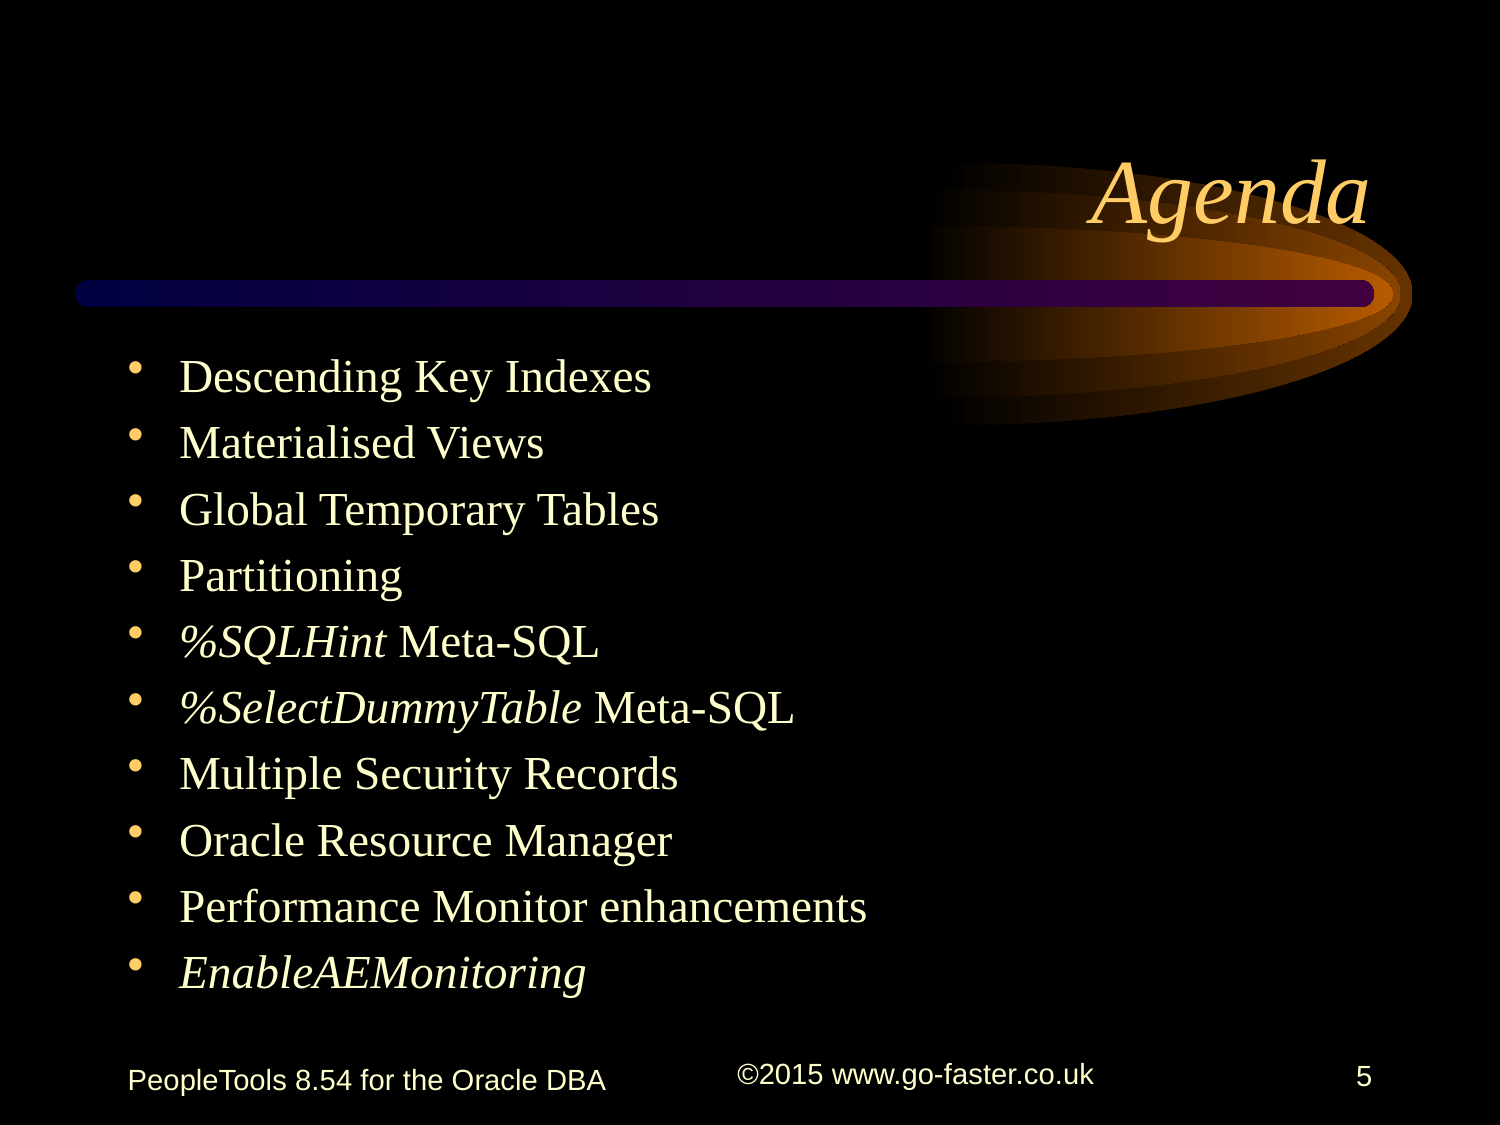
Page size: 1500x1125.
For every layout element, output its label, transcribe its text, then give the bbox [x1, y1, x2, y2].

list Descending Key Indexes Materialised Views Global Temporary Tables Partitioning %SQLHint Meta-SQL %SelectDummyTable Meta-SQL Multiple Security Records Oracle Resource Manager Performance Monitor enhancements EnableAEMonitoring [112, 337, 1388, 1013]
slide_number 5 [1151, 1037, 1388, 1113]
title Agenda [112, 62, 1388, 250]
slide_number PeopleTools 8.54 for the Oracle DBA [112, 1028, 680, 1125]
footer ©2015 www.go-faster.co.uk [700, 1034, 1140, 1110]
